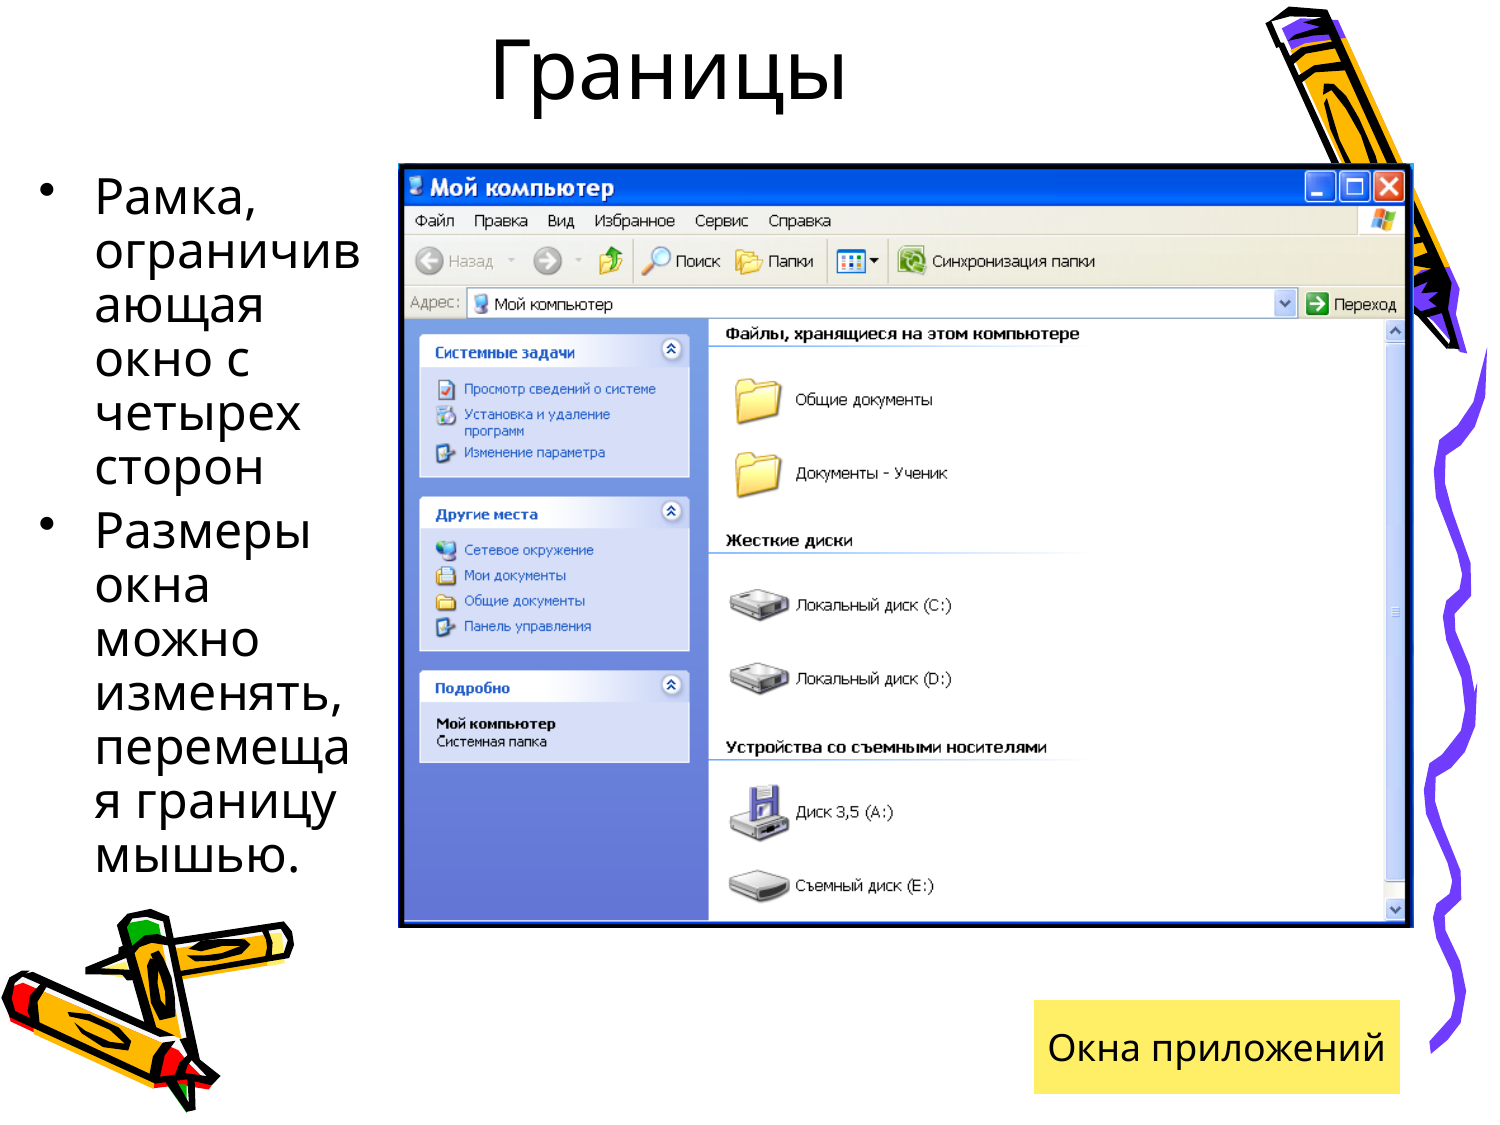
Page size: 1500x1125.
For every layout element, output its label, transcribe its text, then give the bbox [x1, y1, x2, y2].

picture [398, 163, 1414, 929]
title Границы [105, 0, 1233, 125]
list Рамка, ограничивающая окно с четырех сторон Размеры окна можно изменять, перемещая границу мышью. [23, 163, 391, 904]
text_box Окна приложений [1033, 999, 1400, 1095]
